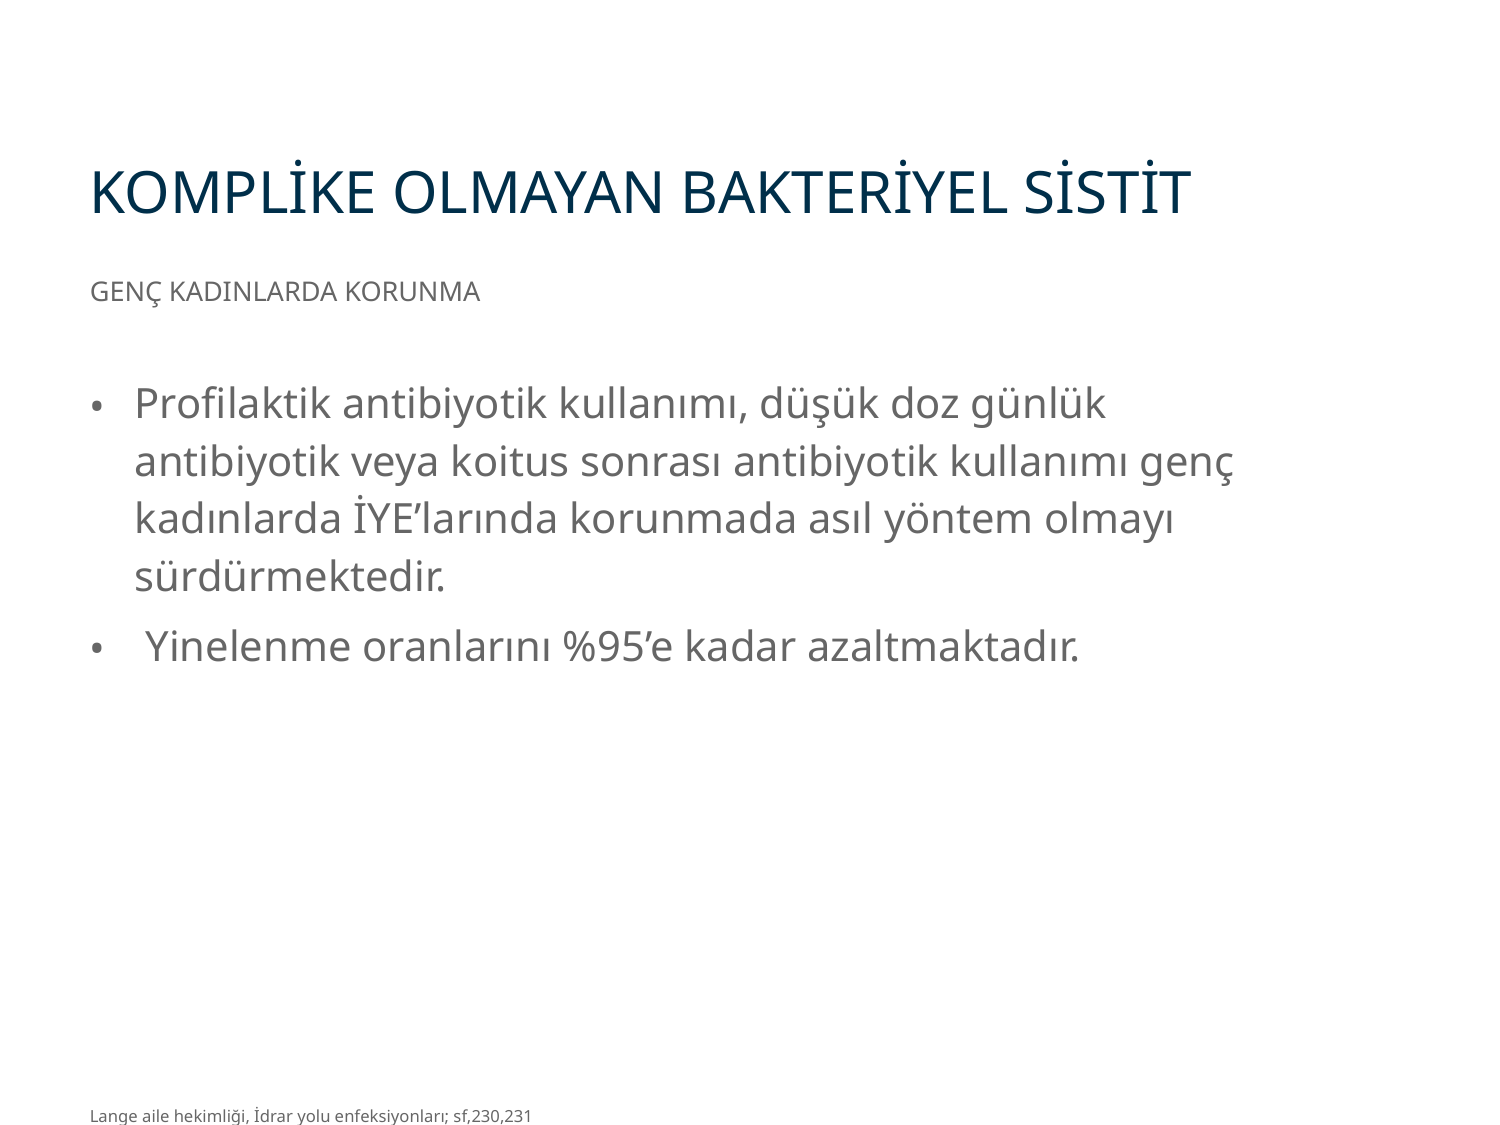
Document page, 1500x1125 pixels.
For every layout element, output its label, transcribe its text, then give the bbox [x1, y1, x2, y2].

text_box KOMPLİKE OLMAYAN BAKTERİYEL SİSTİT [74, 45, 1300, 233]
text_box GENÇ KADINLARDA KORUNMA Profilaktik antibiyotik kullanımı, düşük doz günlük antibiyotik veya koitus sonrası antibiyotik kullanımı genç kadınlarda İYE’larında korunmada asıl yöntem olmayı sürdürmektedir. Yinelenme oranlarını %95’e kadar azaltmaktadır. Lange aile hekimliği, İdrar yolu enfeksiyonları; sf,230,231 [74, 262, 1294, 1013]
